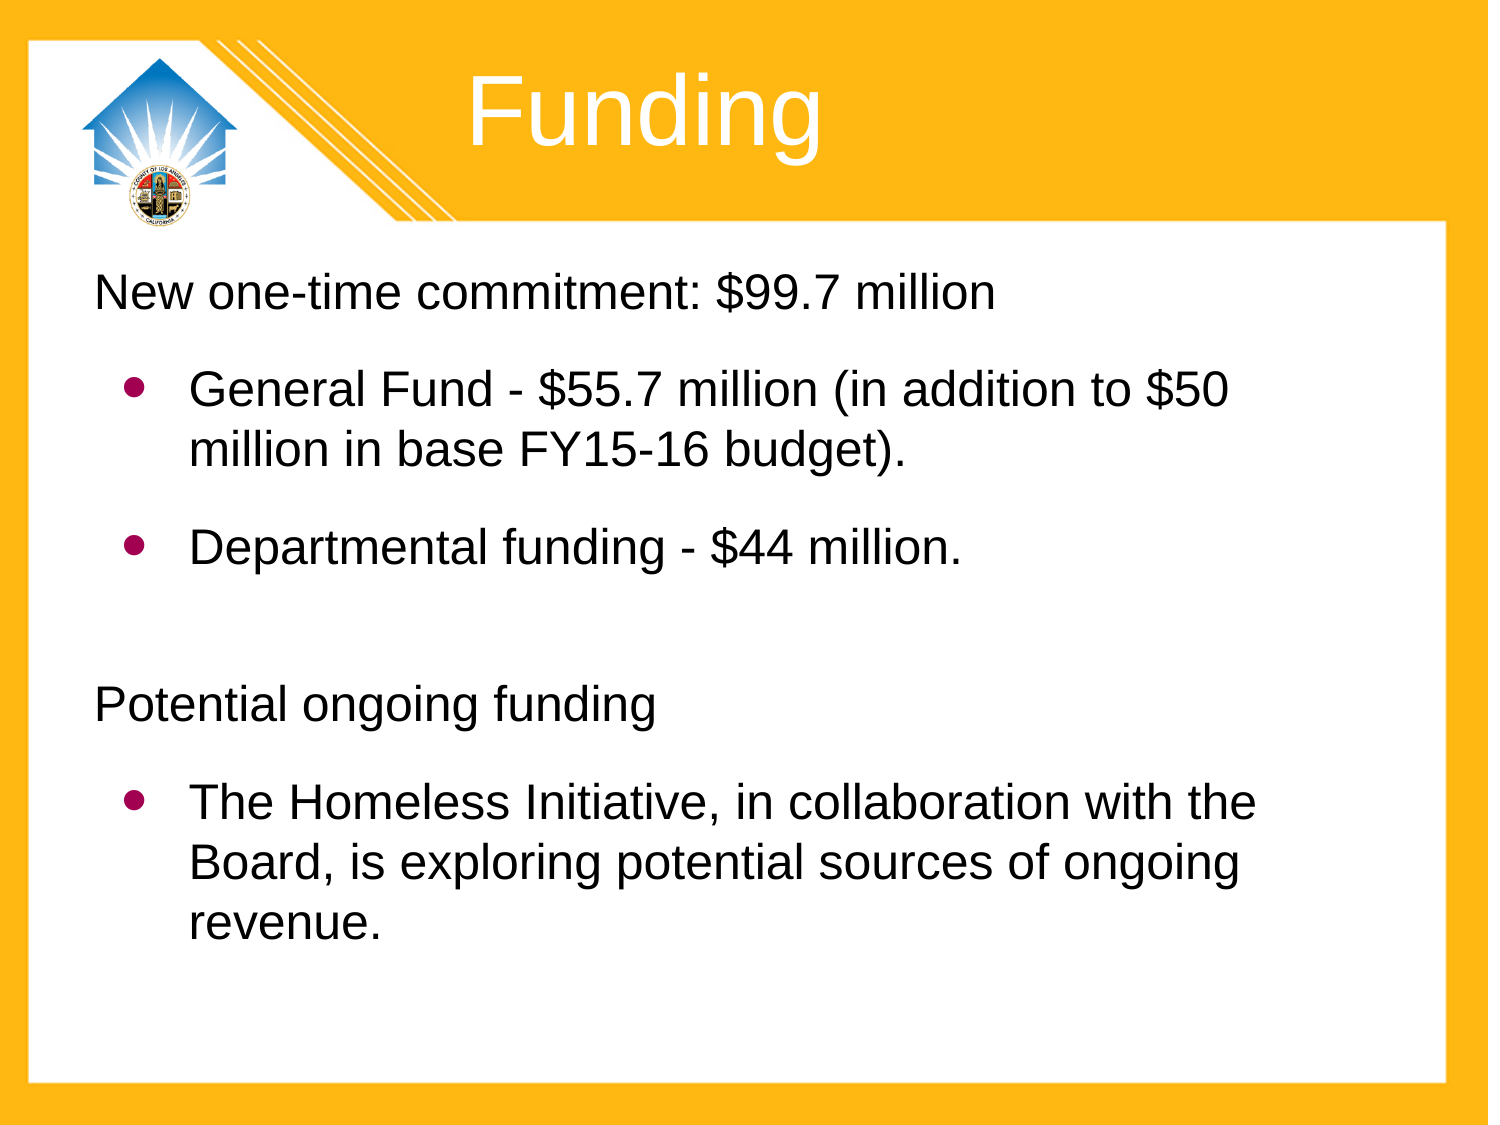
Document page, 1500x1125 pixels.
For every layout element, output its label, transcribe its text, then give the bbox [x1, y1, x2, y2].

text_box Funding [1490, 74, 1500, 186]
picture [0, 0, 1488, 1125]
